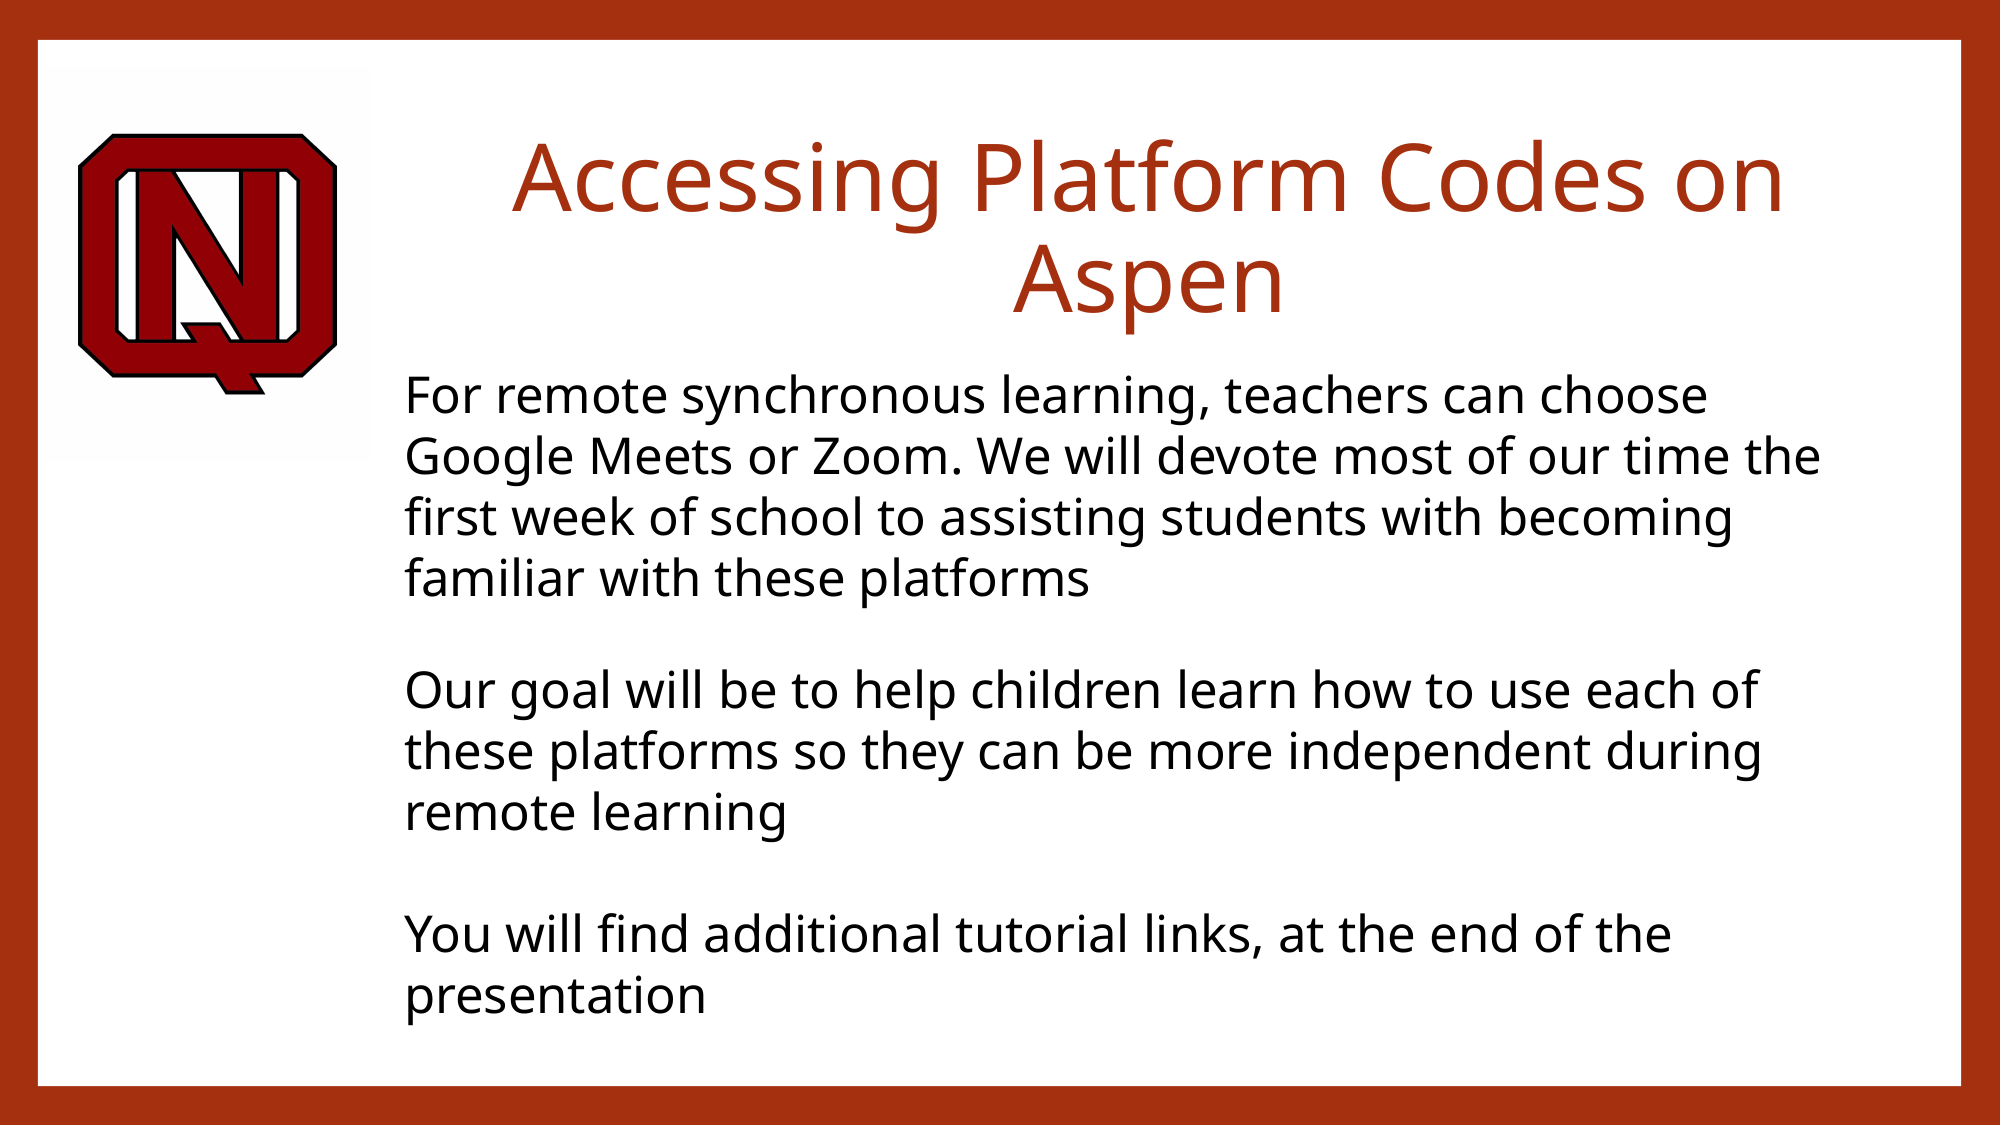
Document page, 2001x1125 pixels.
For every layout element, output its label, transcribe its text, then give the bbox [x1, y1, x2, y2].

text_box Accessing Platform Codes on Aspen [399, 115, 1902, 325]
list For remote synchronous learning, teachers can choose Google Meets or Zoom. We will devote most of our time the first week of school to assisting students with becoming familiar with these platforms Our goal will be to help children learn how to use each of these platforms so they can be more independent during remote learning You will find additional tutorial links, at the end of the presentation [314, 354, 1902, 1065]
picture [45, 66, 370, 462]
